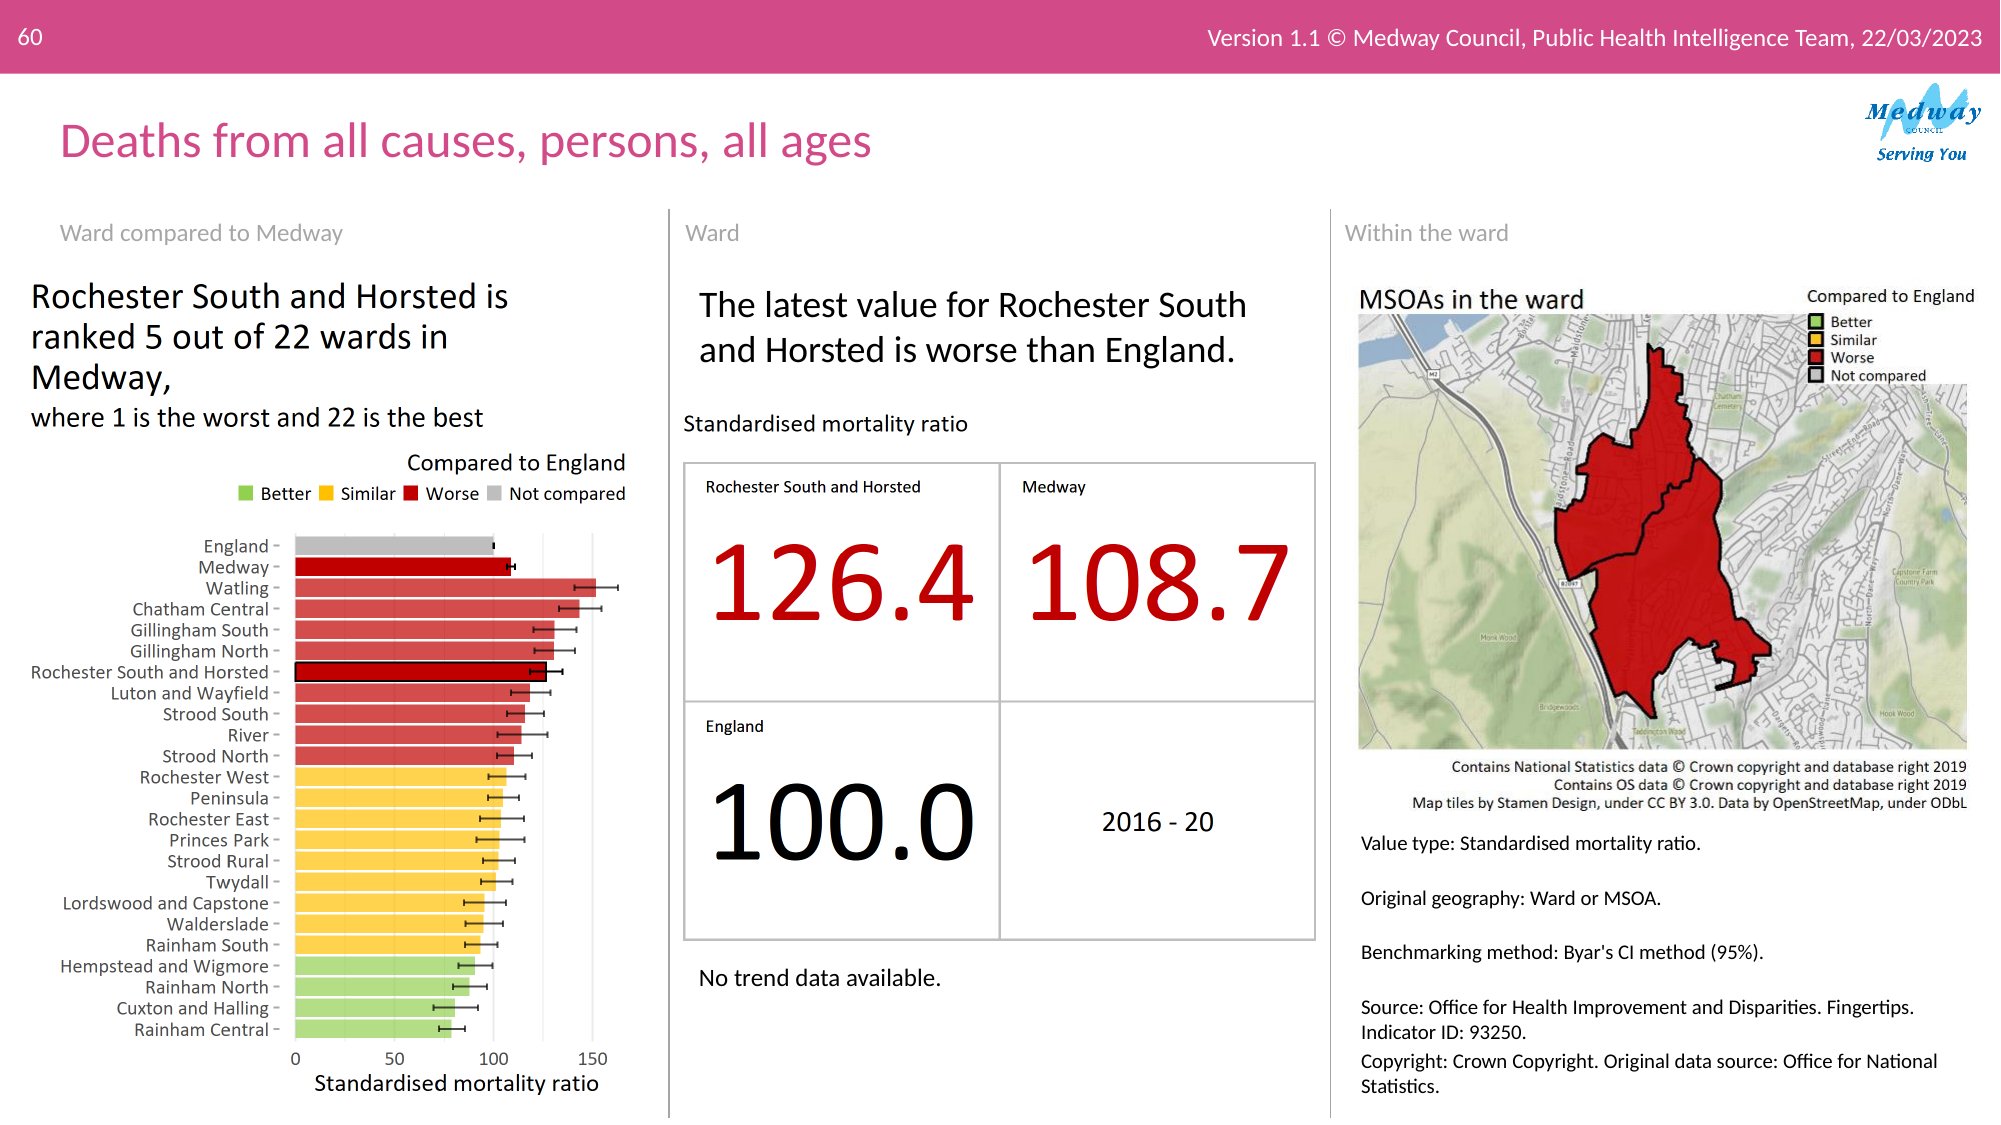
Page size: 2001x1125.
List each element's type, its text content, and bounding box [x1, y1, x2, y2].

title Deaths from all causes, persons, all ages [45, 83, 1866, 191]
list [683, 403, 1316, 941]
picture [1866, 83, 1981, 162]
slide_number 60 [2, 5, 239, 66]
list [1345, 278, 1981, 811]
list Version 1.1 © Medway Council, Public Health Intelligence Team, 22/03/2023 [881, 2, 2000, 72]
list Value type: Standardised mortality ratio. Original geography: Ward or MSOA. Benchmarking method: Byar's CI method (95%). Source: Office for Health Improvement and Disparities. Fingertips. Indicator ID: 93250. Copyright: Crown Copyright. Original data source: Office for National Statistics. [1346, 822, 1981, 1106]
list The latest value for Rochester South and Horsted is worse than England. [684, 272, 1316, 386]
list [19, 271, 646, 1107]
list No trend data available. [683, 954, 1316, 1106]
